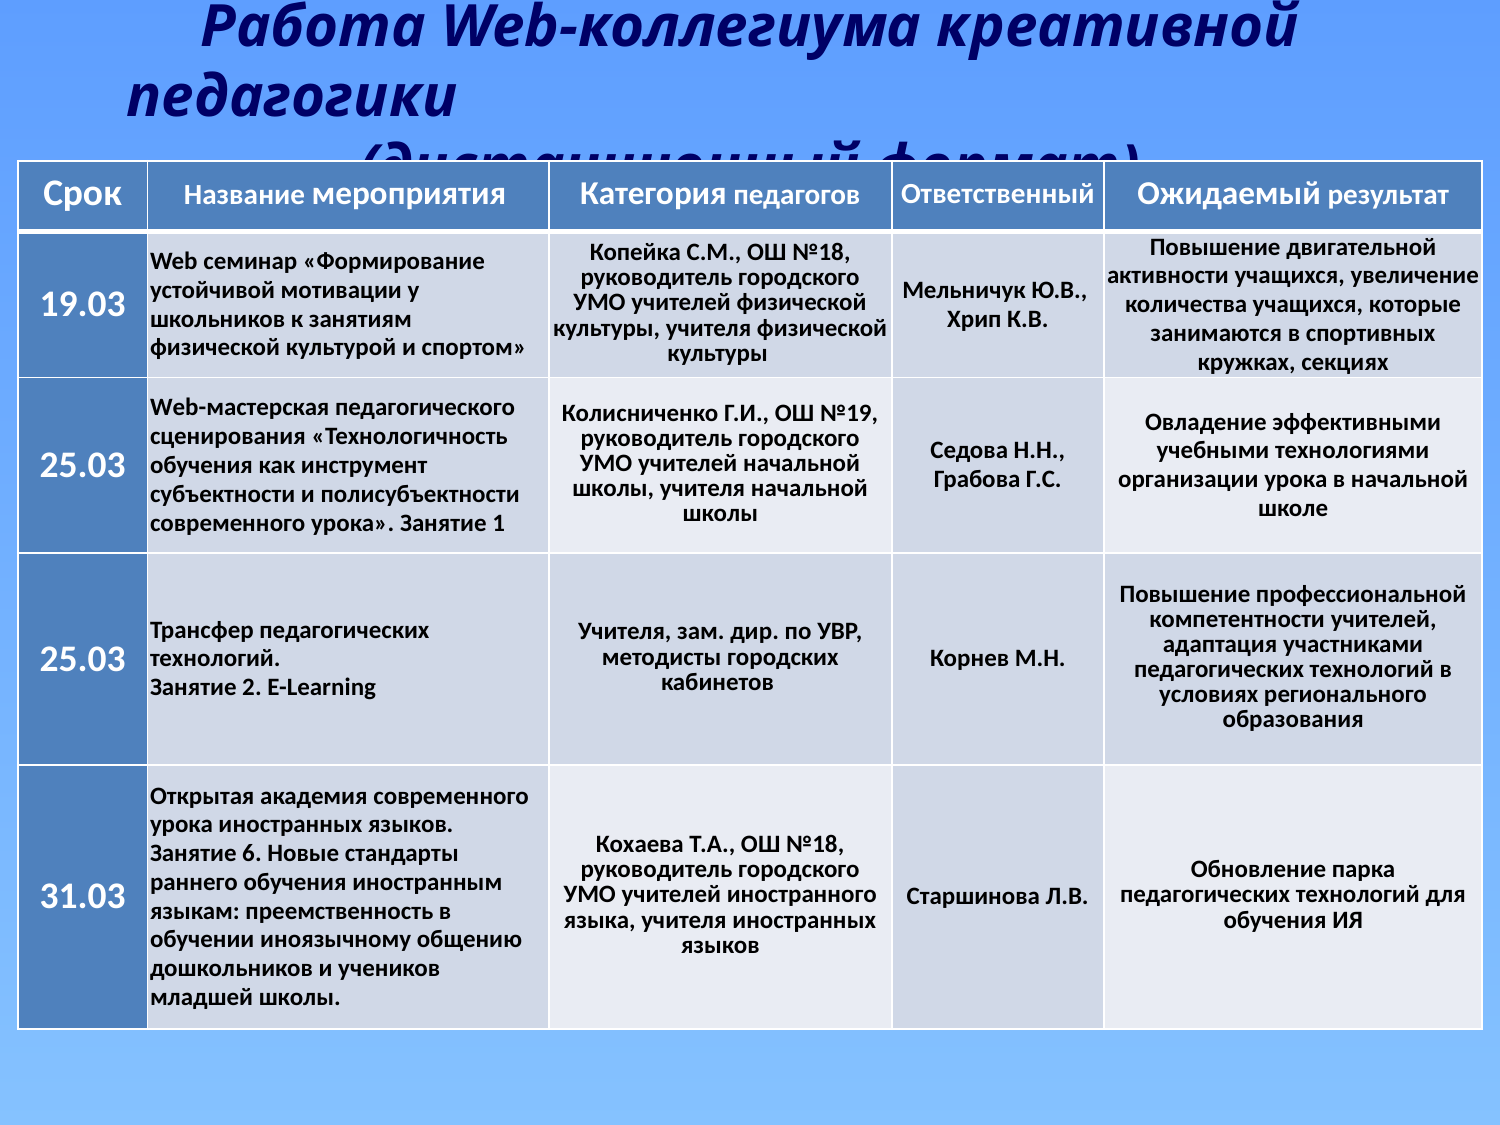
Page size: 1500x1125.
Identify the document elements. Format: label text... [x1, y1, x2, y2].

table_cell Обновление парка педагогических технологий для обучения ИЯ [1105, 766, 1481, 1028]
table_cell Трансфер педагогических технологий. Занятие 2. E-Learning [148, 554, 548, 764]
table_cell 19.03 [19, 234, 147, 377]
table_cell Колисниченко Г.И., ОШ №19, руководитель городского УМО учителей начальной школы, учителя начальной школы [550, 378, 891, 552]
table_cell Wеb-мастерская педагогического сценирования «Технологичность обучения как инструмент субъектности и полисубъектности современного урока». Занятие 1 [148, 378, 548, 552]
table_cell Повышение профессиональной компетентности учителей, адаптация участниками педагогических технологий в условиях регионального образования [1105, 554, 1481, 764]
table_header Срок [19, 162, 147, 229]
table_cell Копейка С.М., ОШ №18, руководитель городского УМО учителей физической культуры, учителя физической культуры [550, 234, 891, 377]
table_cell Кохаева Т.А., ОШ №18, руководитель городского УМО учителей иностранного языка, учителя иностранных языков [550, 766, 891, 1028]
table_cell Старшинова Л.В. [893, 766, 1103, 1028]
table_cell Web семинар «Формирование устойчивой мотивации у школьников к занятиям физической культурой и спортом» [148, 234, 548, 377]
title Работа Web-коллегиума креативной педагогики (дистанционный формат) [74, 44, 1426, 160]
table_cell 25.03 [19, 378, 147, 552]
table_cell Повышение двигательной активности учащихся, увеличение количества учащихся, которые занимаются в спортивных кружках, секциях [1105, 234, 1481, 377]
table_cell Овладение эффективными учебными технологиями организации урока в начальной школе [1105, 378, 1481, 552]
table_header Ожидаемый результат [1105, 162, 1481, 229]
table_cell Открытая академия современного урока иностранных языков. Занятие 6. Новые стандарты раннего обучения иностранным языкам: преемственность в обучении иноязычному общению дошкольников и учеников младшей школы. [148, 766, 548, 1028]
table_cell Седова Н.Н., Грабова Г.С. [893, 378, 1103, 552]
table_cell 25.03 [19, 554, 147, 764]
table_header Название мероприятия [148, 162, 548, 229]
table_cell Учителя, зам. дир. по УВР, методисты городских кабинетов [550, 554, 891, 764]
table_cell 31.03 [19, 766, 147, 1028]
table_cell Корнев М.Н. [893, 554, 1103, 764]
table_header Ответственный [893, 162, 1103, 229]
table_header Категория педагогов [550, 162, 891, 229]
table_cell Мельничук Ю.В., Хрип К.В. [893, 234, 1103, 377]
